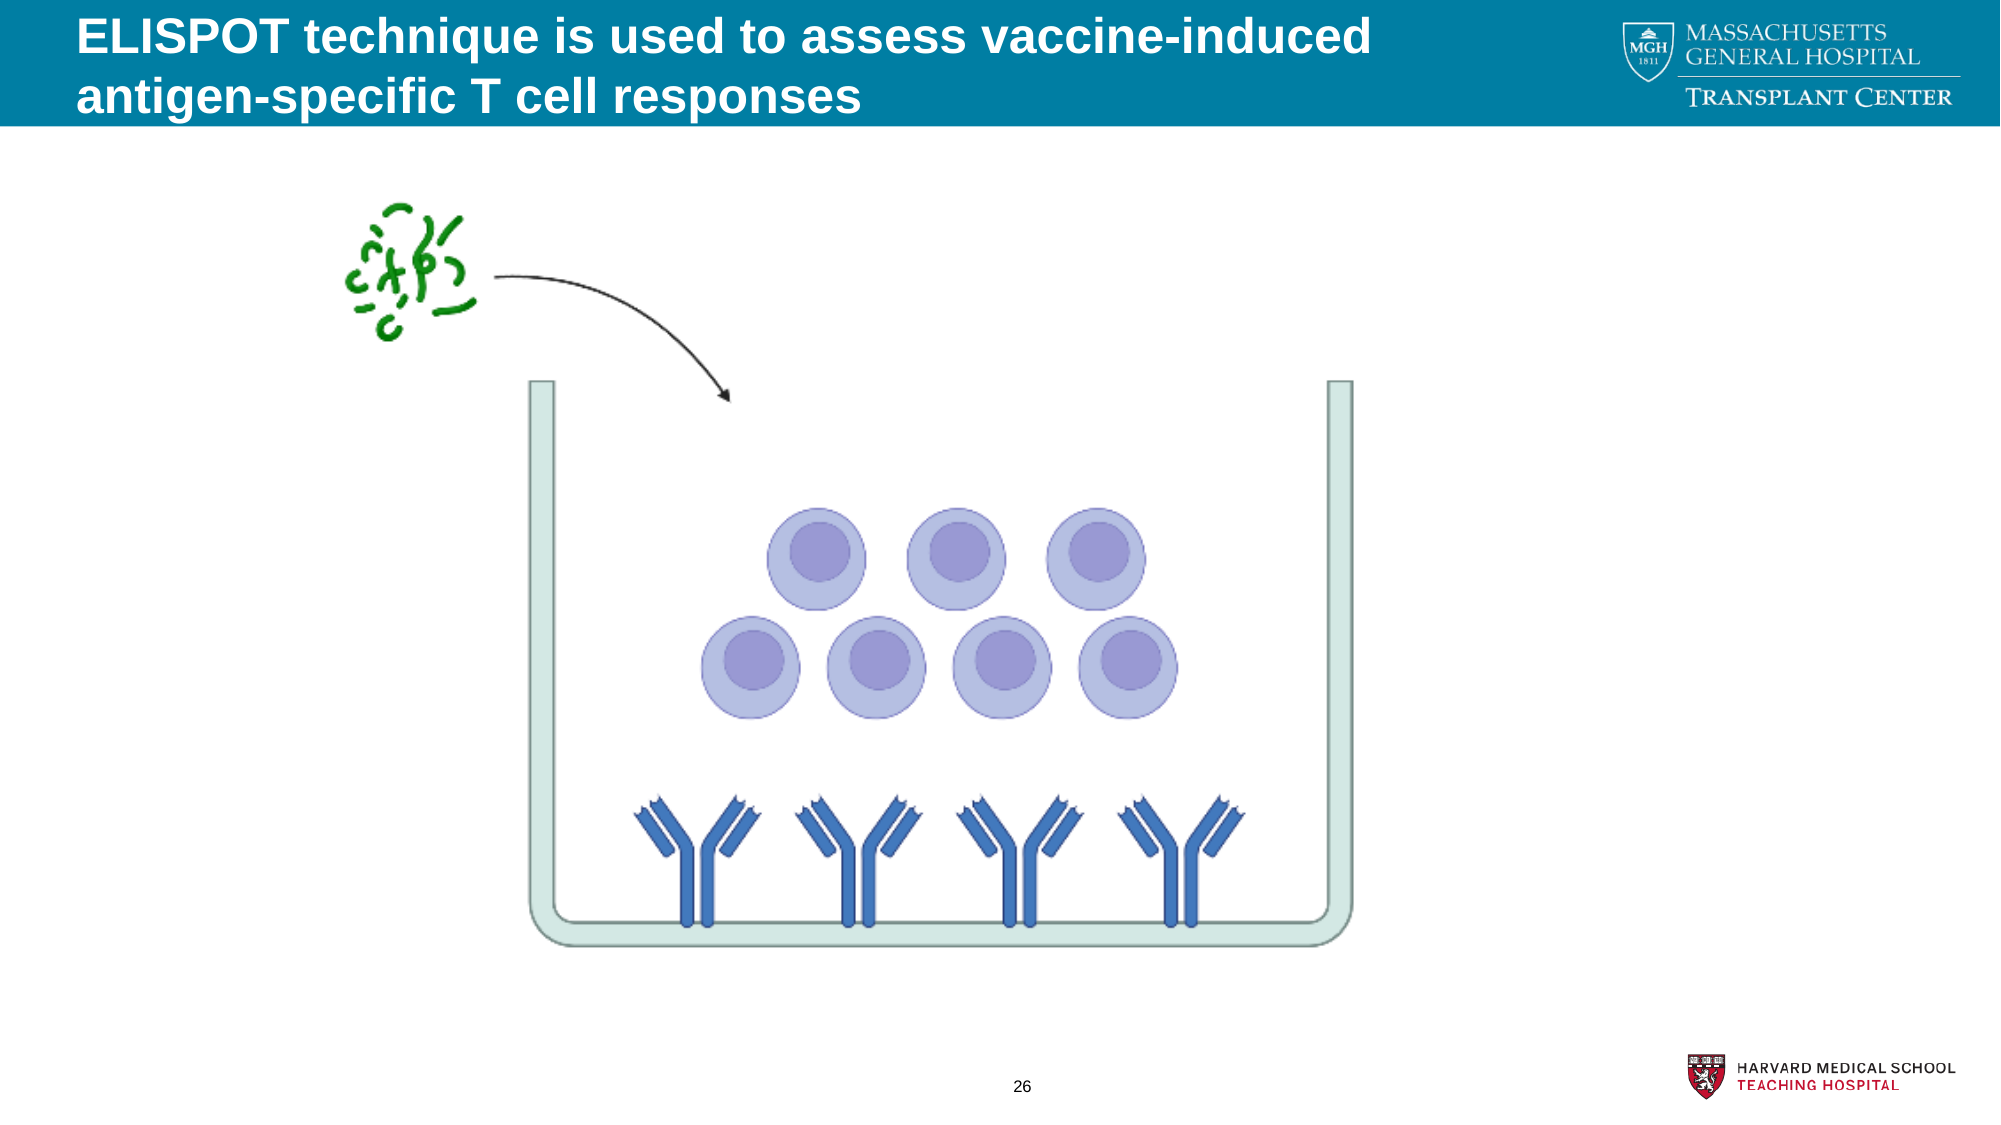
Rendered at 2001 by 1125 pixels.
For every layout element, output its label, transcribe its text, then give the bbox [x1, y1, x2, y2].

picture [303, 177, 1580, 987]
title ELISPOT technique is used to assess vaccine-induced antigen-specific T cell responses [61, 0, 1428, 127]
